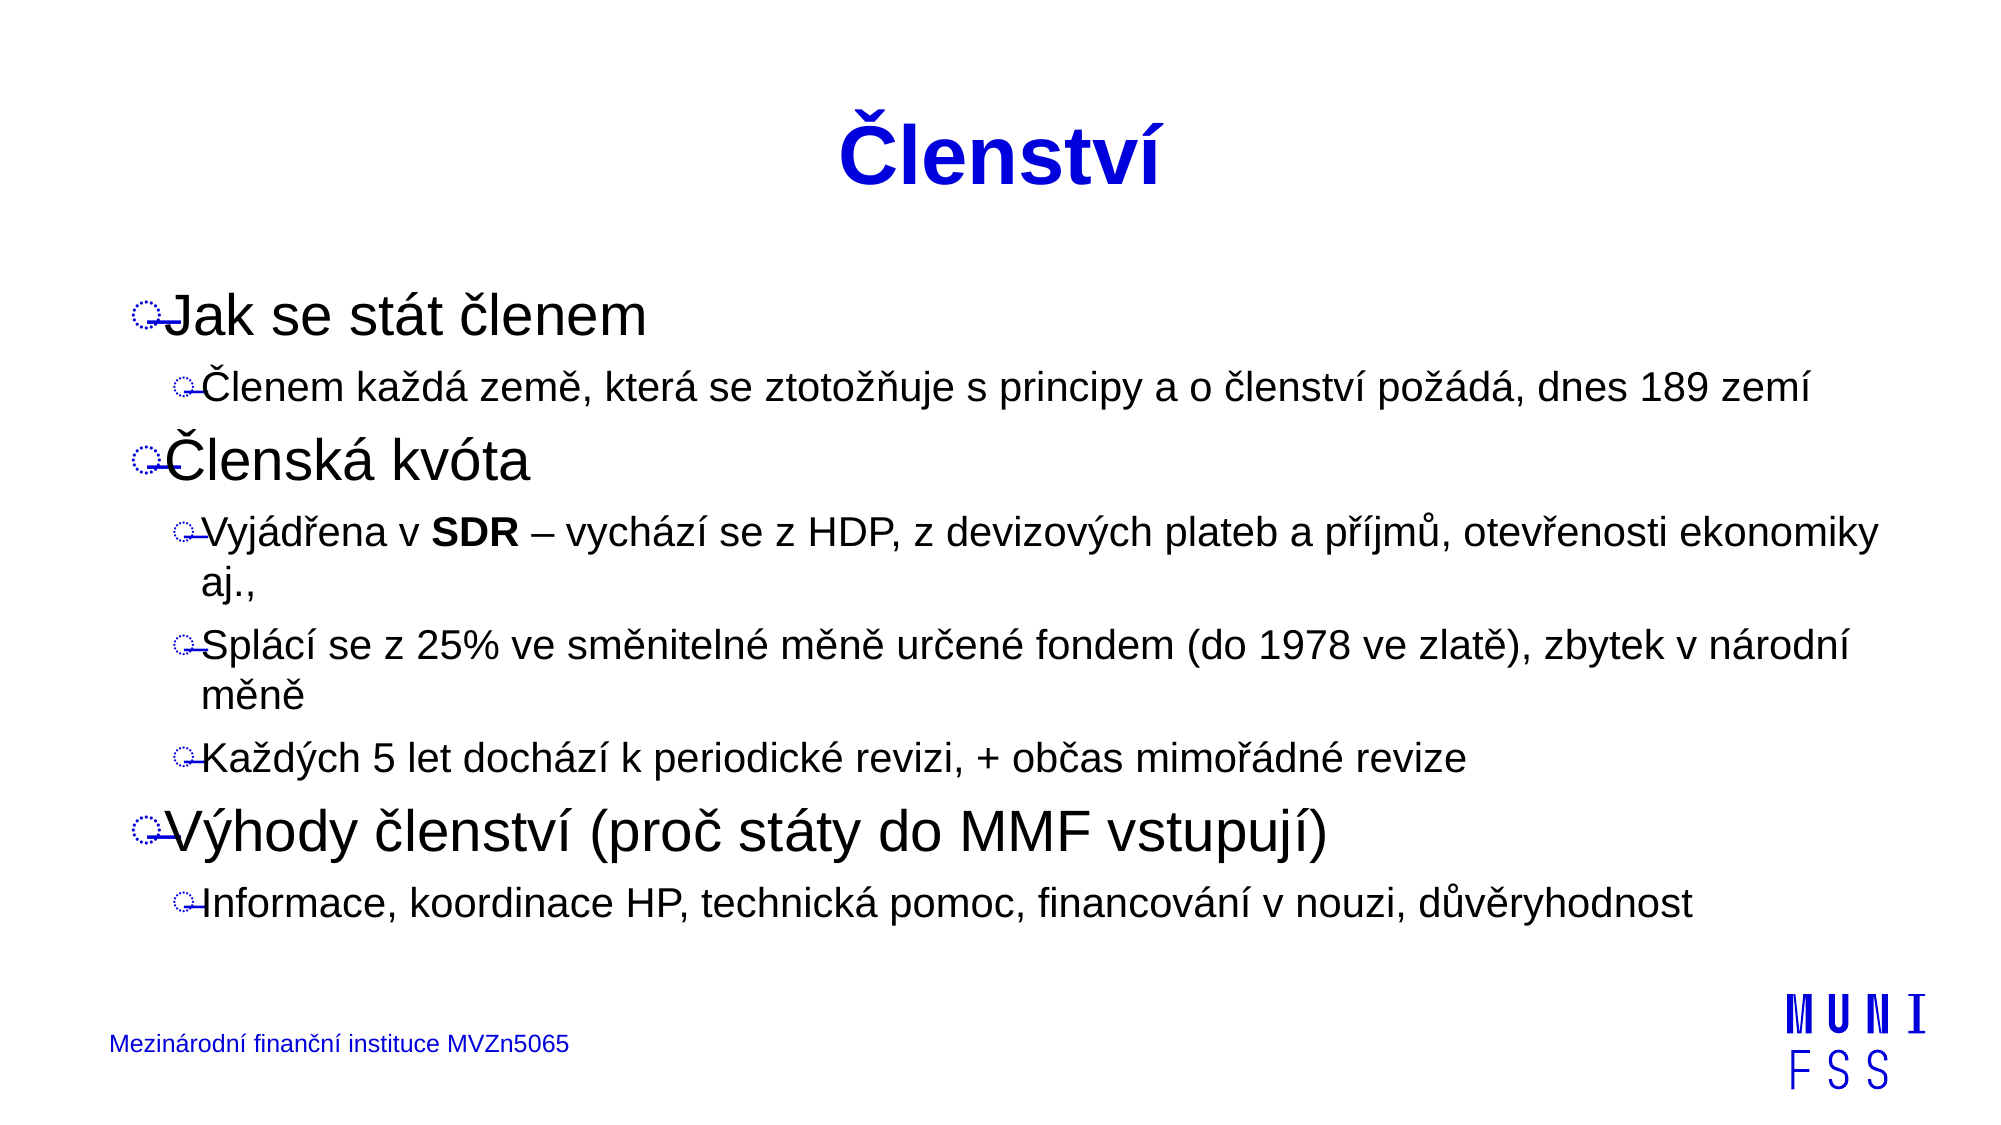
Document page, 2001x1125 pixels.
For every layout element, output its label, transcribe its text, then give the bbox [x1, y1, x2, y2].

footer Mezinárodní finanční instituce MVZn5065 [109, 1021, 1409, 1063]
title Členství [118, 118, 1883, 193]
list Jak se stát členem Členem každá země, která se ztotožňuje s principy a o členství požádá, dnes 189 zemí Členská kvóta Vyjádřena v SDR – vychází se z HDP, z devizových plateb a příjmů, otevřenosti ekonomiky aj., Splácí se z 25% ve směnitelné měně určené fondem (do 1978 ve zlatě), zbytek v národní měně Každých 5 let dochází k periodické revizi, + občas mimořádné revize Výhody členství (proč státy do MMF vstupují) Informace, koordinace HP, technická pomoc, financování v nouzi, důvěryhodnost [118, 277, 1883, 957]
